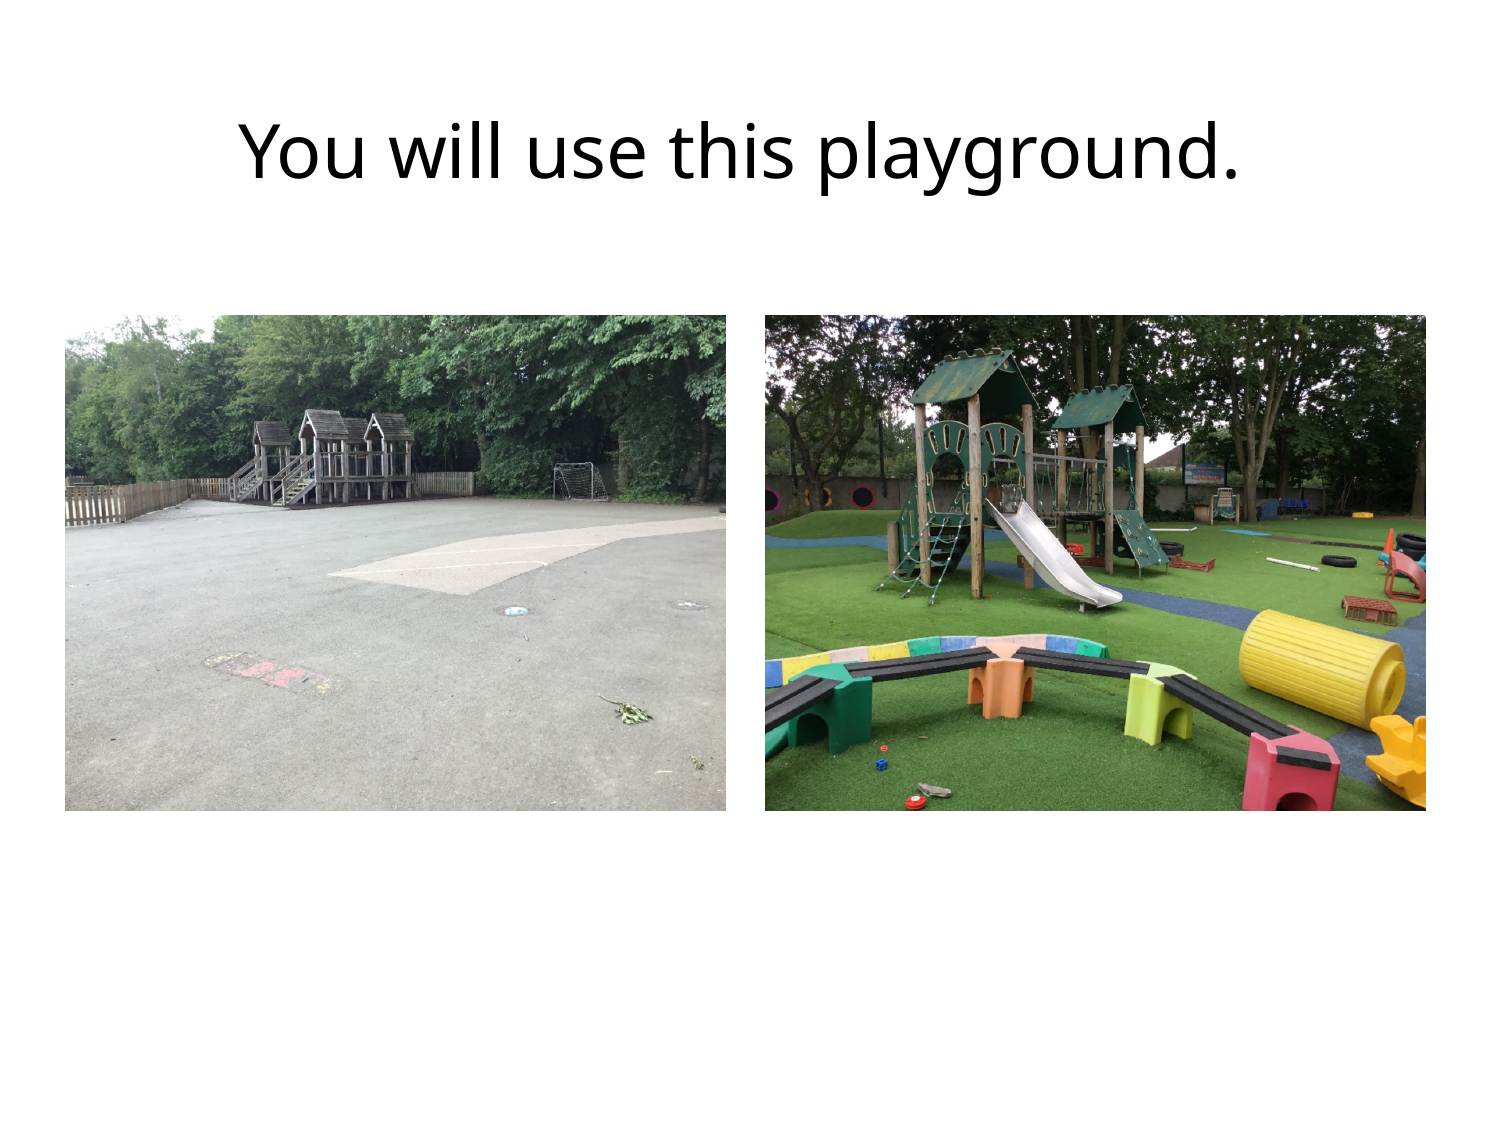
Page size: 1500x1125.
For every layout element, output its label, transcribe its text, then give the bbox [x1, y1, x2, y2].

picture [764, 314, 1426, 811]
title You will use this playground. [74, 54, 1426, 243]
picture [64, 314, 726, 811]
